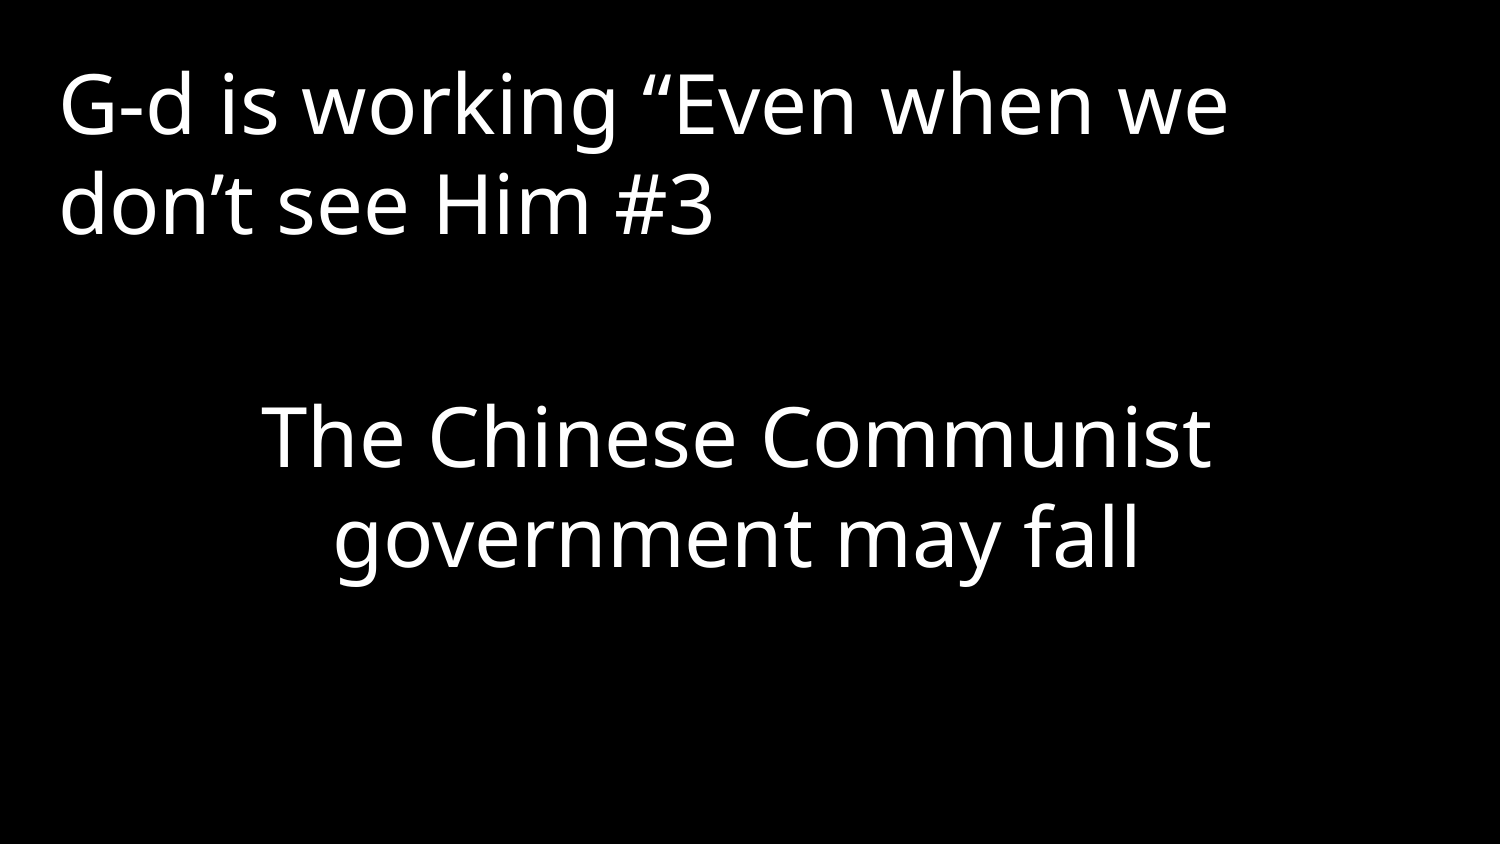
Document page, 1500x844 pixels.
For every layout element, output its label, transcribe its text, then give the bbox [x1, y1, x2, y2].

list G-d is working “Even when we don’t see Him #3 The Chinese Communist government may fall [50, 46, 1425, 810]
